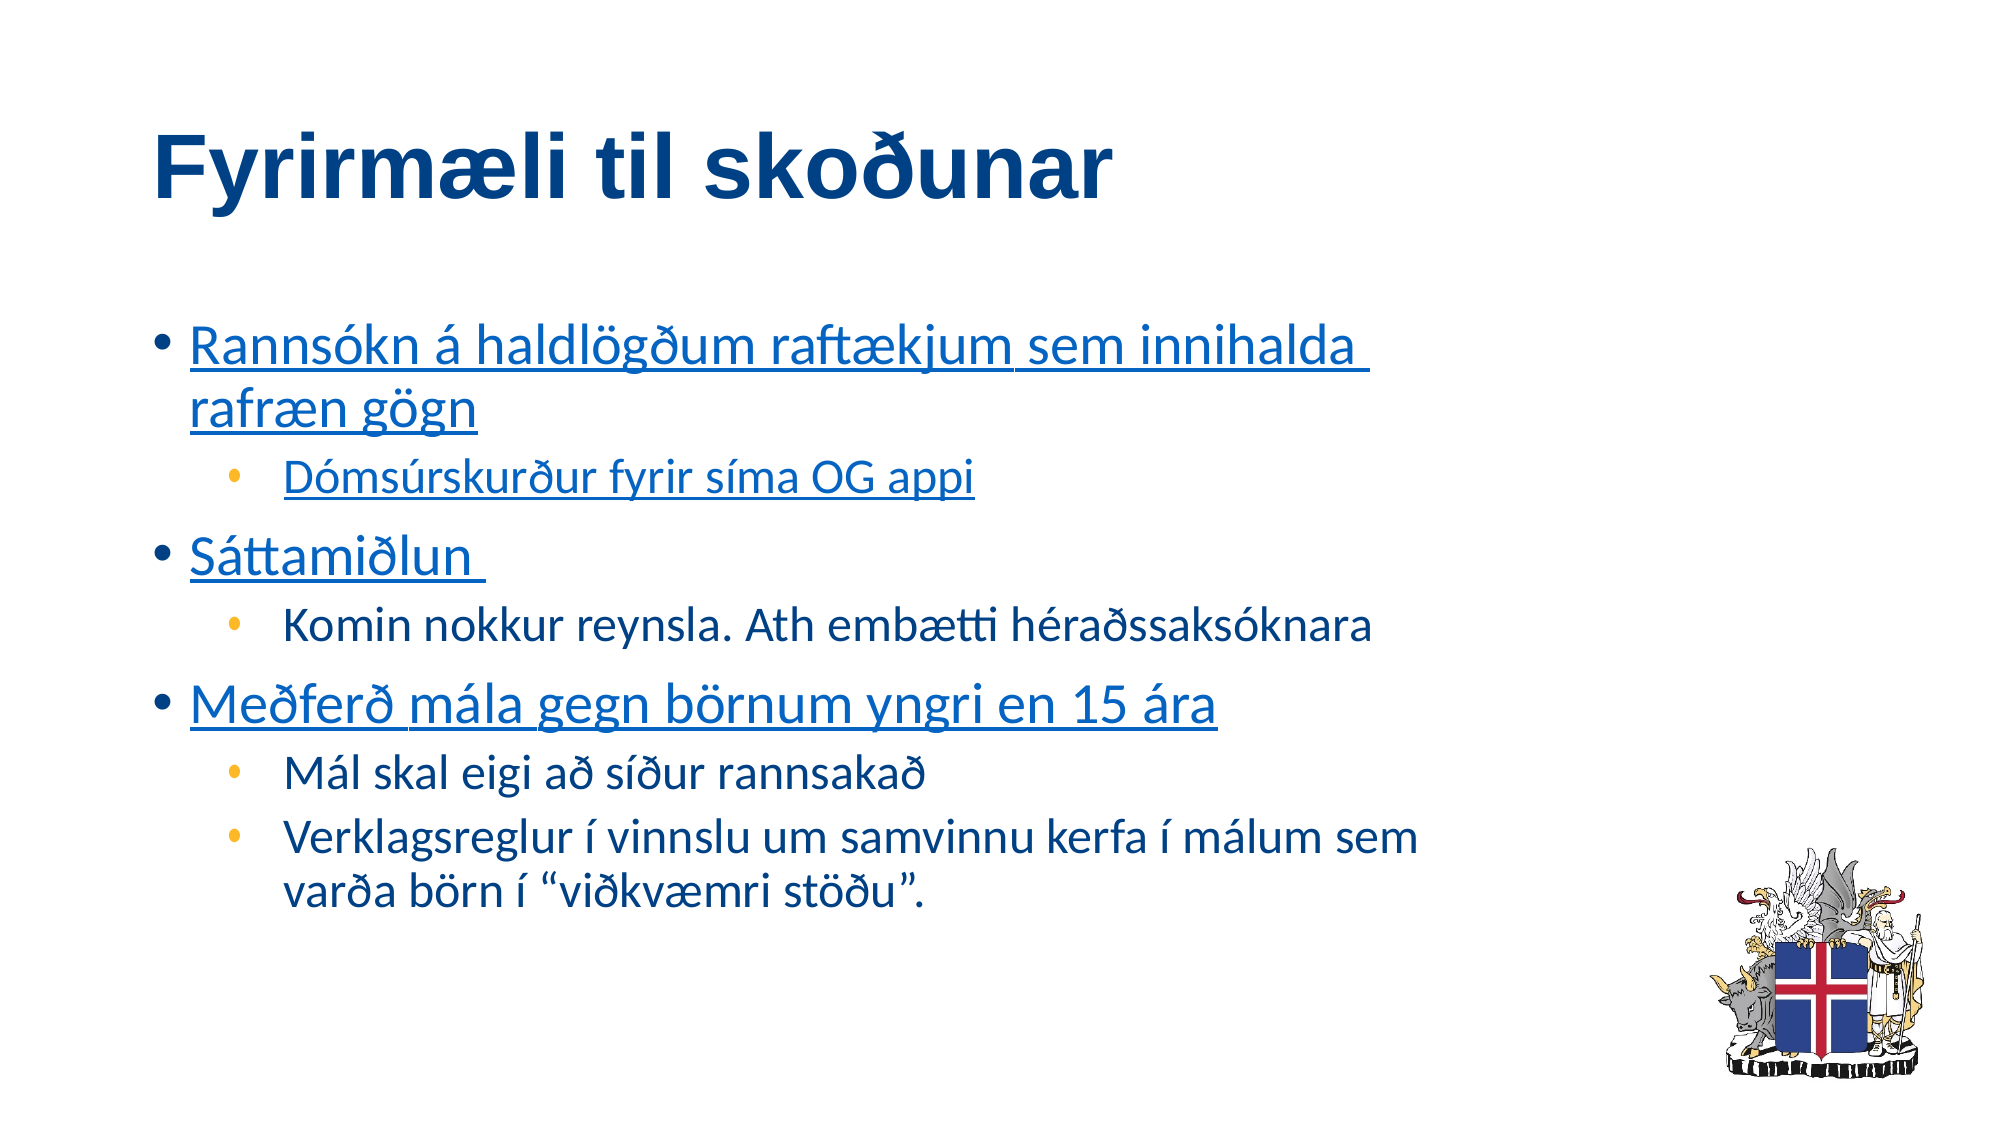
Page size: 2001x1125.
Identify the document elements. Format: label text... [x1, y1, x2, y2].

title Fyrirmæli til skoðunar [137, 59, 1863, 278]
picture [1634, 771, 2000, 1125]
list Rannsókn á haldlögðum raftækjum sem innihalda rafræn gögn Dómsúrskurður fyrir síma OG appi Sáttamiðlun Komin nokkur reynsla. Ath embætti héraðssaksóknara Meðferð mála gegn börnum yngri en 15 ára Mál skal eigi að síður rannsakað Verklagsreglur í vinnslu um samvinnu kerfa í málum sem varða börn í “viðkvæmri stöðu”. [137, 306, 1542, 1021]
